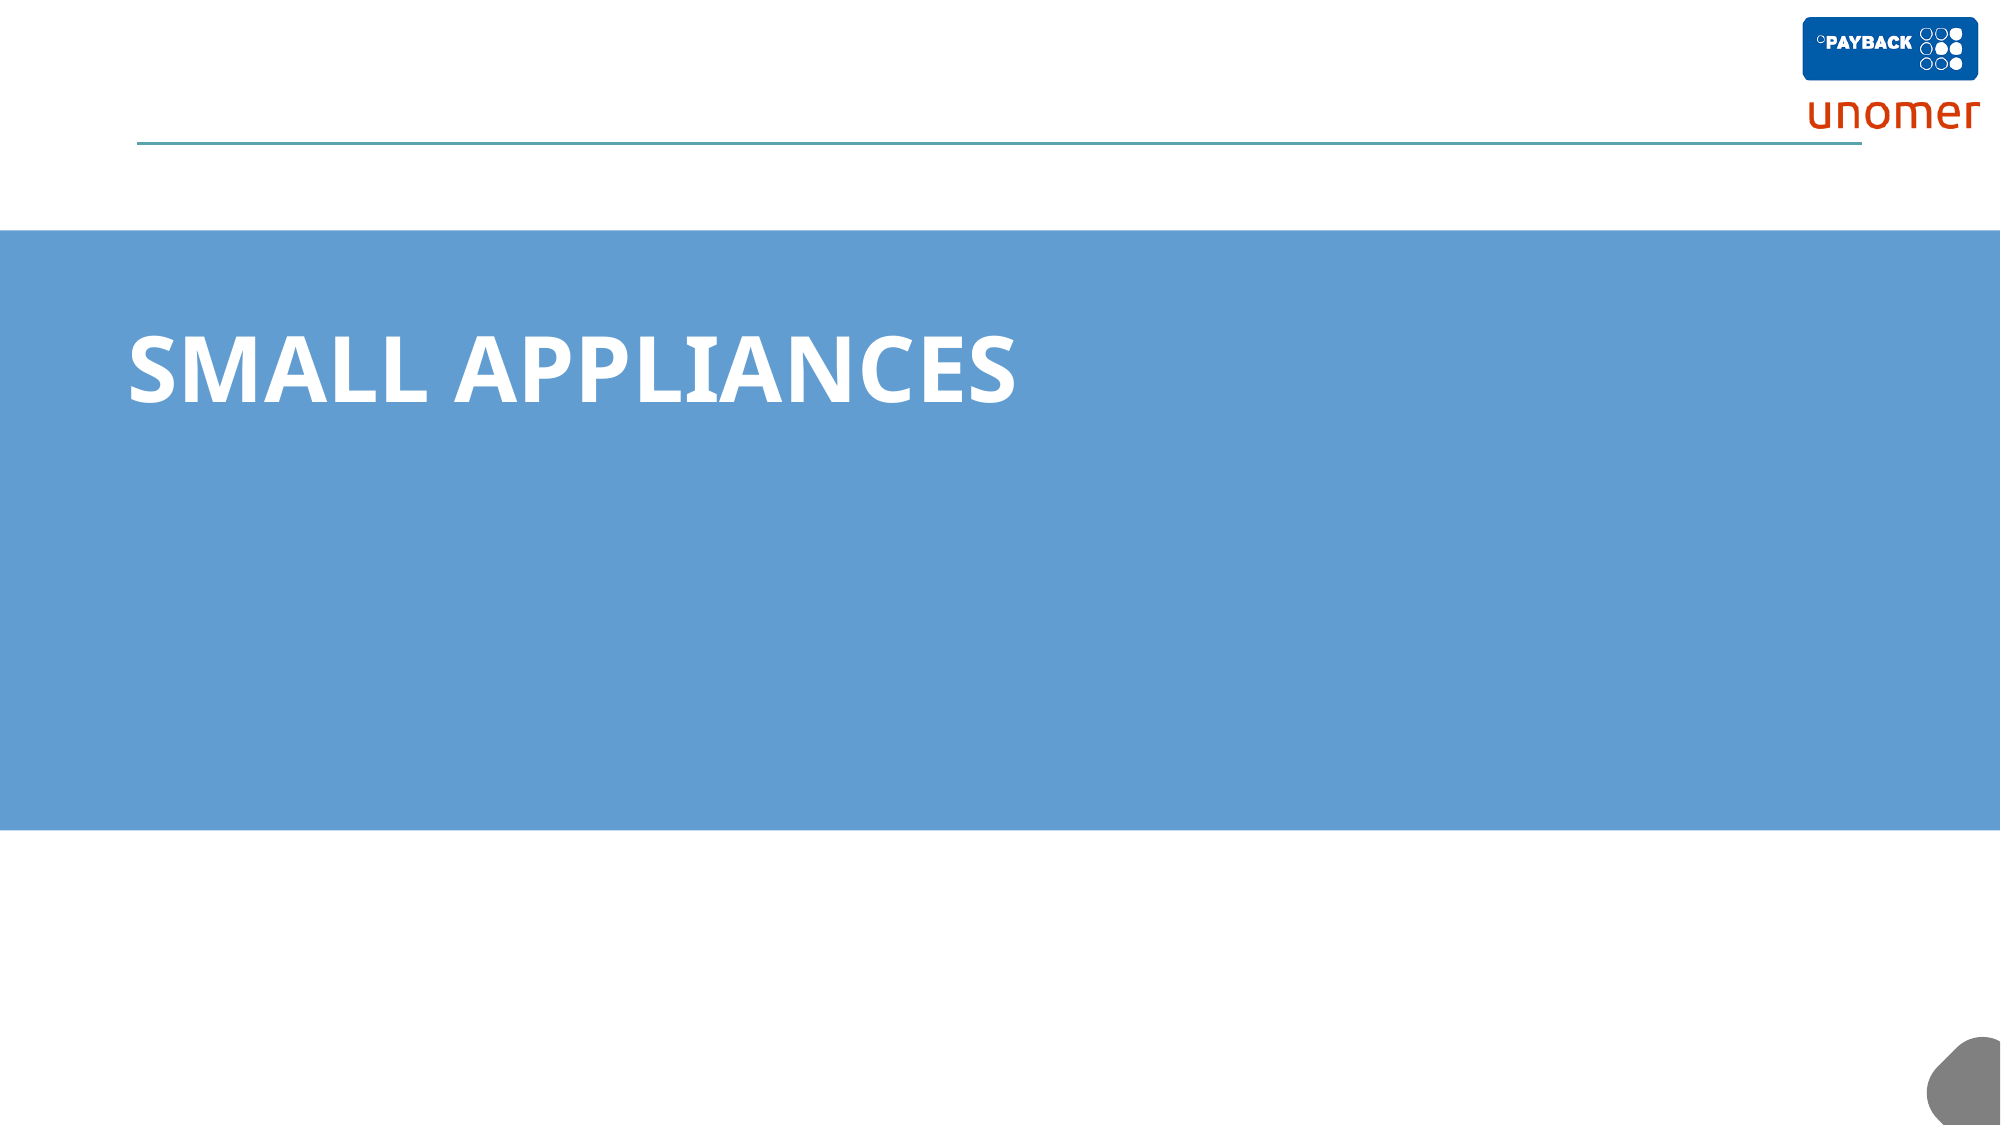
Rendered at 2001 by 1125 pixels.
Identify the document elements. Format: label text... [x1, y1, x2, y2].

picture [1806, 90, 1981, 140]
picture [1793, 8, 1987, 87]
title SMALL APPLIANCES [127, 295, 2000, 579]
